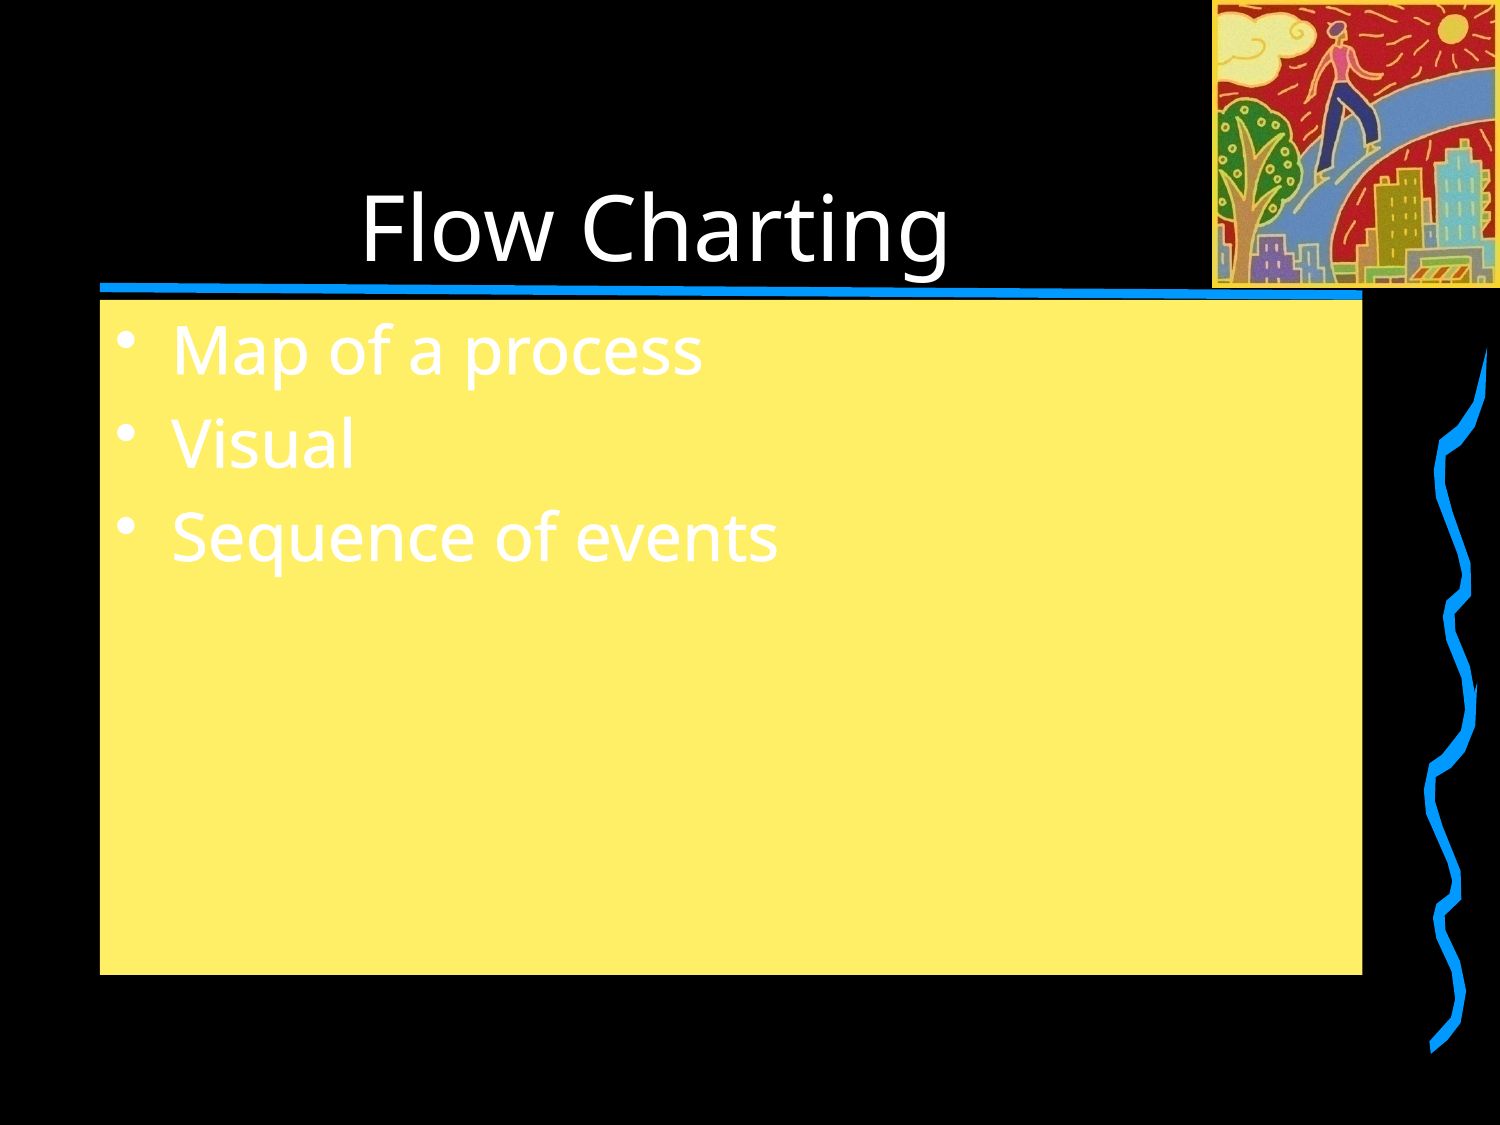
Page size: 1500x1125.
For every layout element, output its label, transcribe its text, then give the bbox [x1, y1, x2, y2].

picture [1213, 0, 1500, 288]
list Map of a process Visual Sequence of events [99, 299, 1363, 976]
title Flow Charting [99, 0, 1213, 288]
